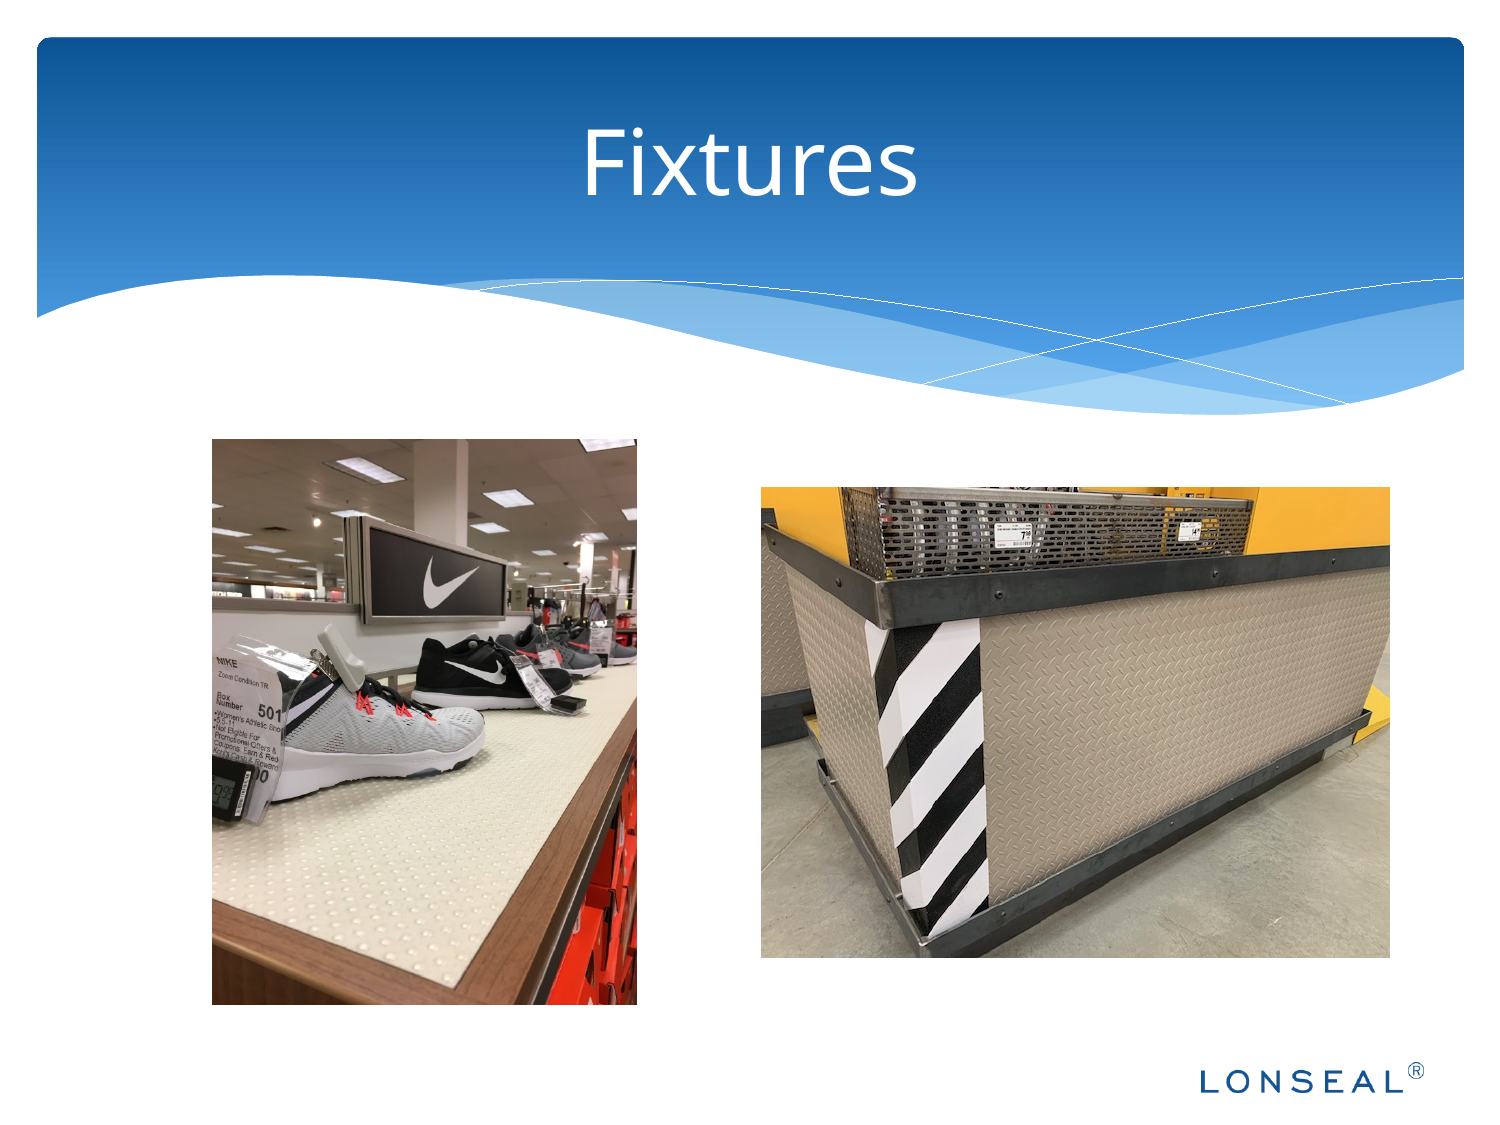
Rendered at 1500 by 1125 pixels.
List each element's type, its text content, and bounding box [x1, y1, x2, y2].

picture [1201, 1062, 1424, 1093]
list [212, 439, 637, 1006]
title Fixtures [75, 55, 1425, 261]
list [761, 486, 1390, 958]
